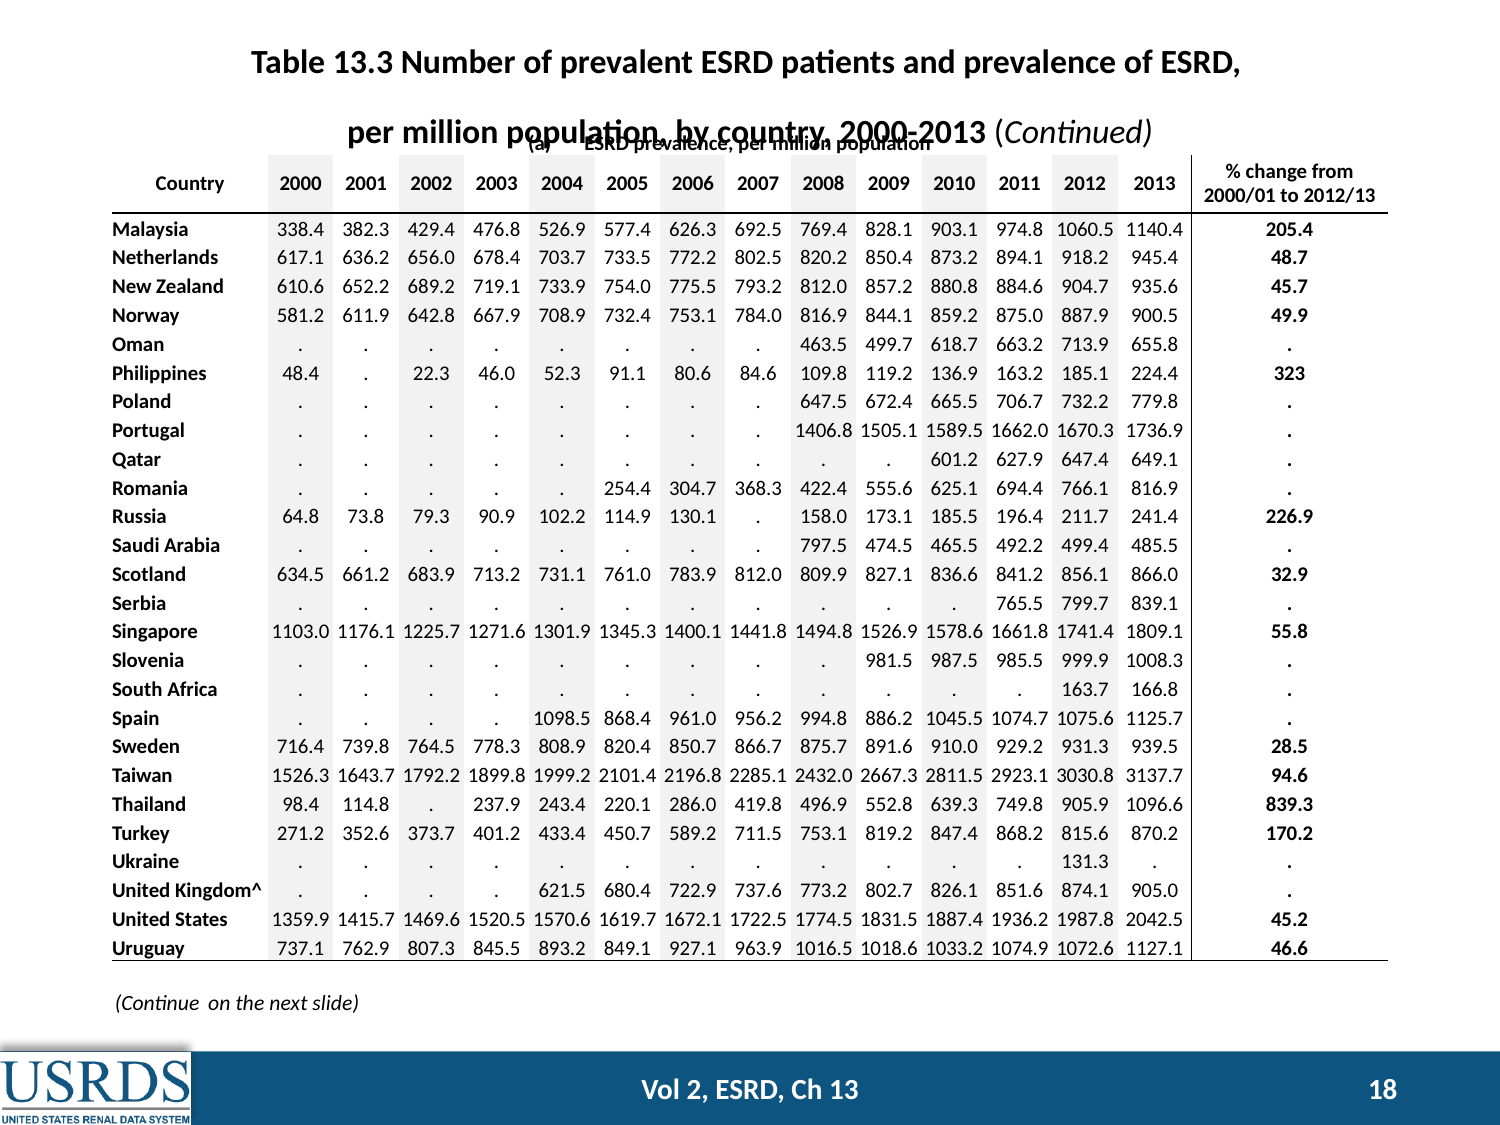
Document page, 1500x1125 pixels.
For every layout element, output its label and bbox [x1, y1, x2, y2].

table_cell [112, 155, 1191, 212]
table_cell [1192, 214, 1388, 960]
table_cell [1192, 155, 1388, 212]
table_header [112, 124, 1388, 155]
table_cell [112, 214, 1191, 960]
slide_number [1262, 1062, 1413, 1108]
text_box [0, 24, 1500, 180]
text_box [99, 976, 800, 1037]
picture [0, 1051, 192, 1125]
footer [587, 1062, 913, 1113]
